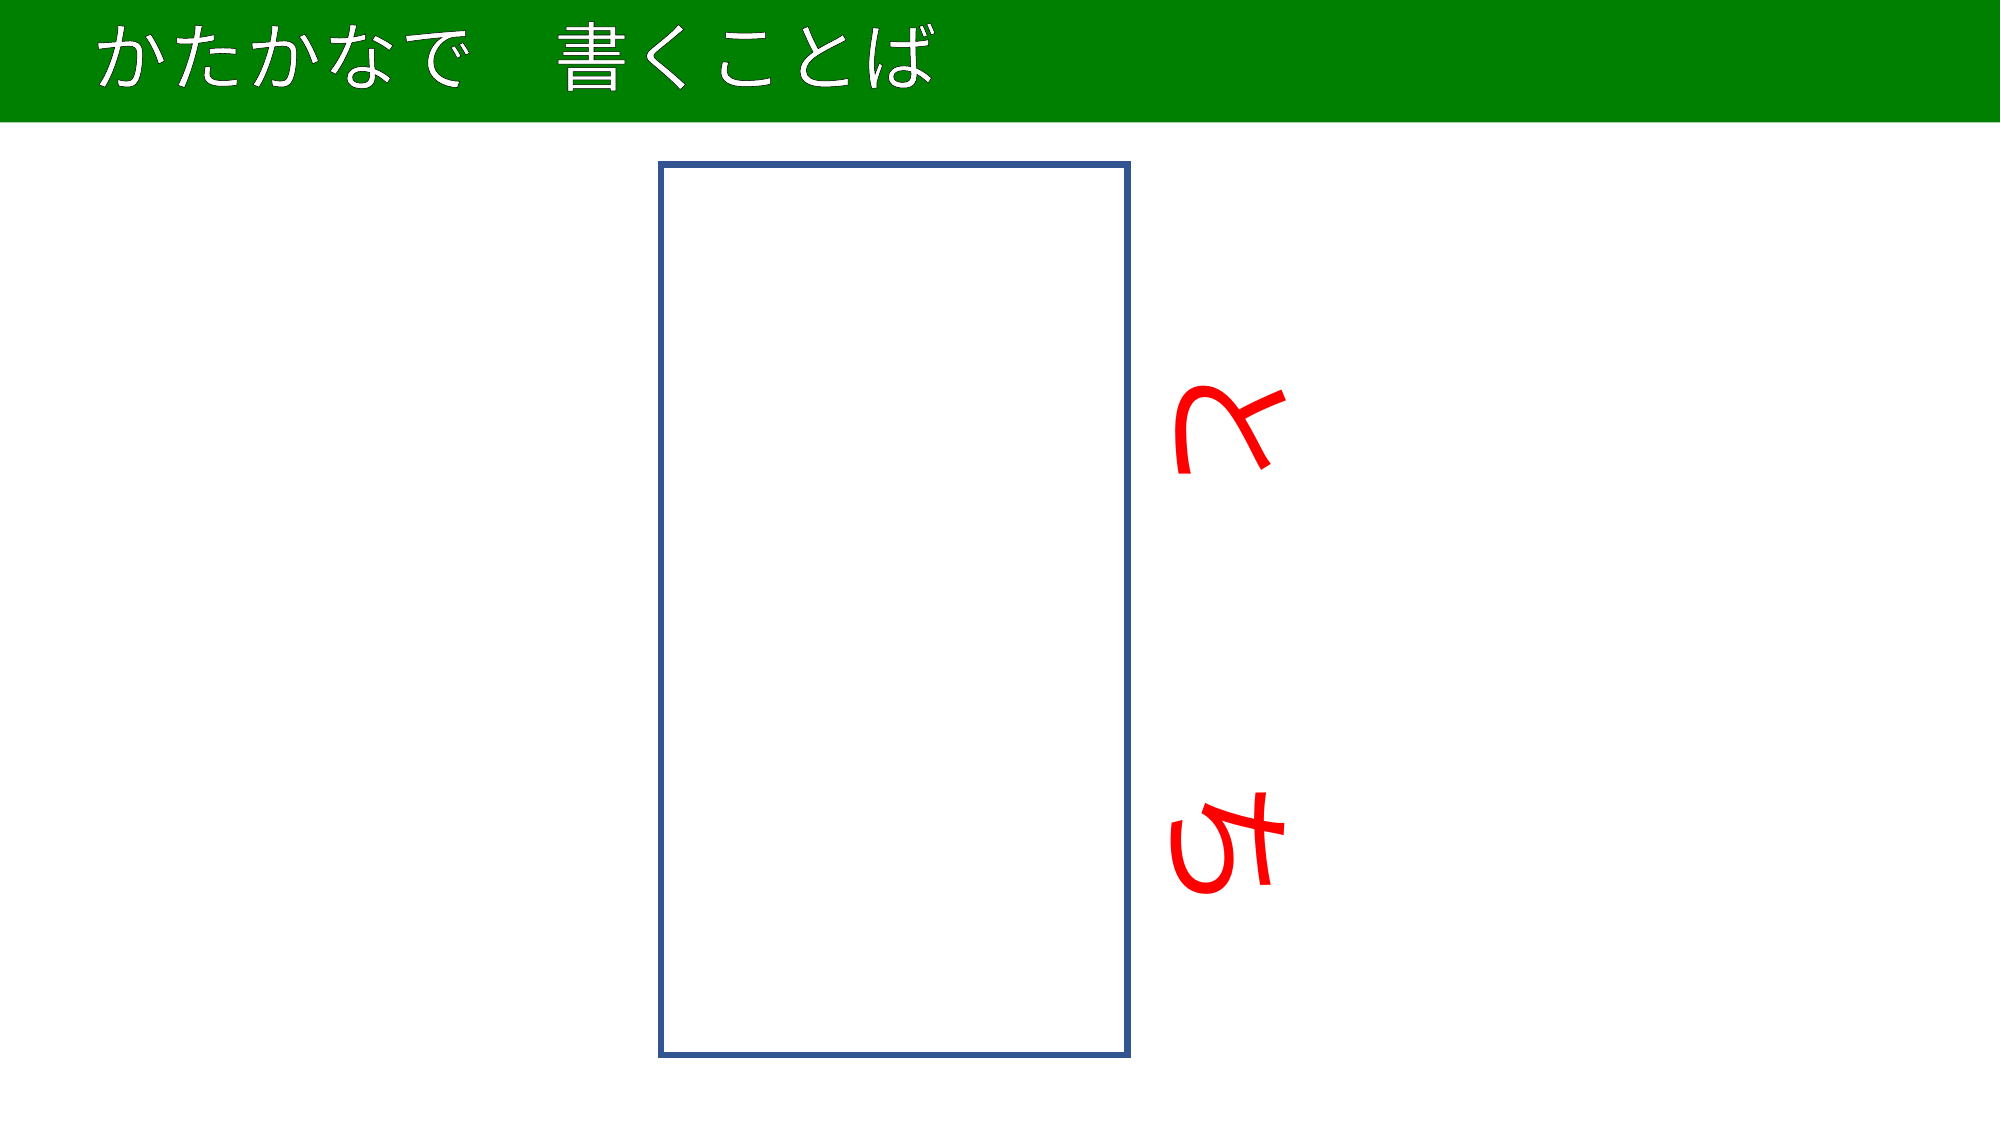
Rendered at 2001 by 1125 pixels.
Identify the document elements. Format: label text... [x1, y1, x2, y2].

slide_number 56 [1712, 0, 2000, 123]
text_box 土地 [616, 195, 1152, 1125]
title かたかなで 書くことば [0, 0, 1712, 123]
text_box と [1129, 343, 1325, 498]
text_box ち [1129, 763, 1322, 918]
text_box [660, 163, 1129, 1056]
